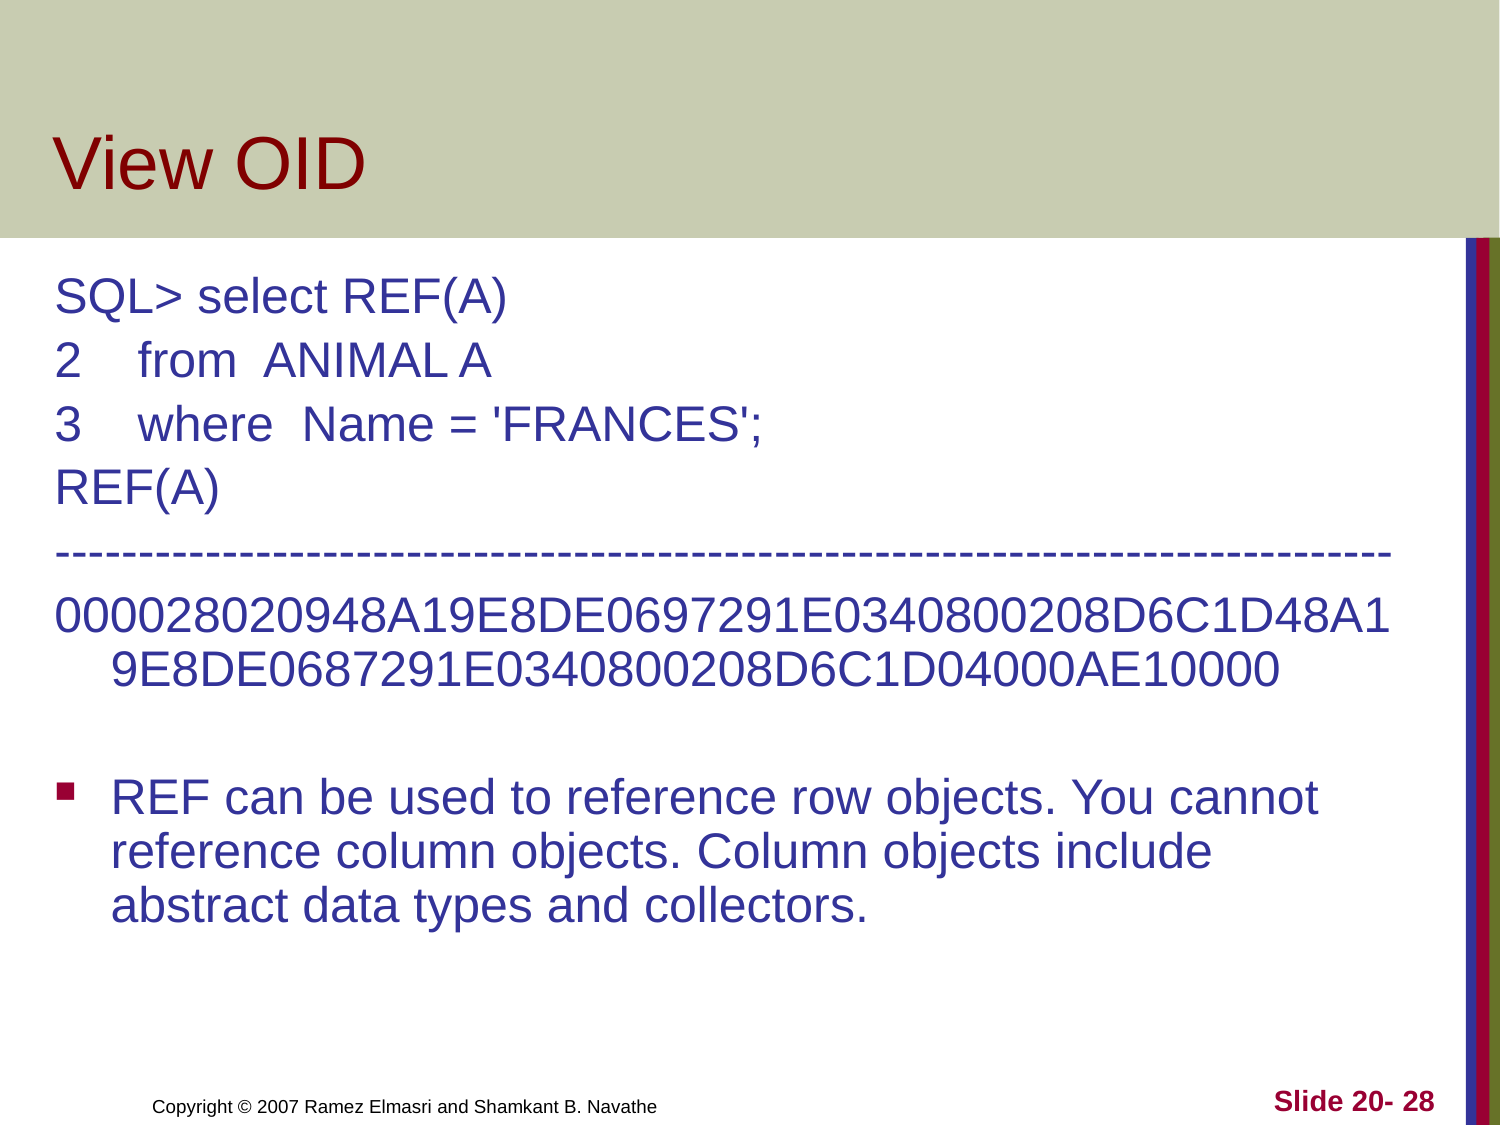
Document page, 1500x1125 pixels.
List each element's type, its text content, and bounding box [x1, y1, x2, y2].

slide_number Slide 20- 28 [1137, 1050, 1450, 1125]
title View OID [37, 49, 1317, 213]
list SQL> select REF(A) 2 from ANIMAL A 3 where Name = 'FRANCES'; REF(A) -------------------------------------------------------------------------------- 000028020948A19E8DE0697291E0340800208D6C1D48A19E8DE0687291E0340800208D6C1D04000AE10000 REF can be used to reference row objects. You cannot reference column objects. Column objects include abstract data types and collectors. [39, 262, 1400, 1013]
